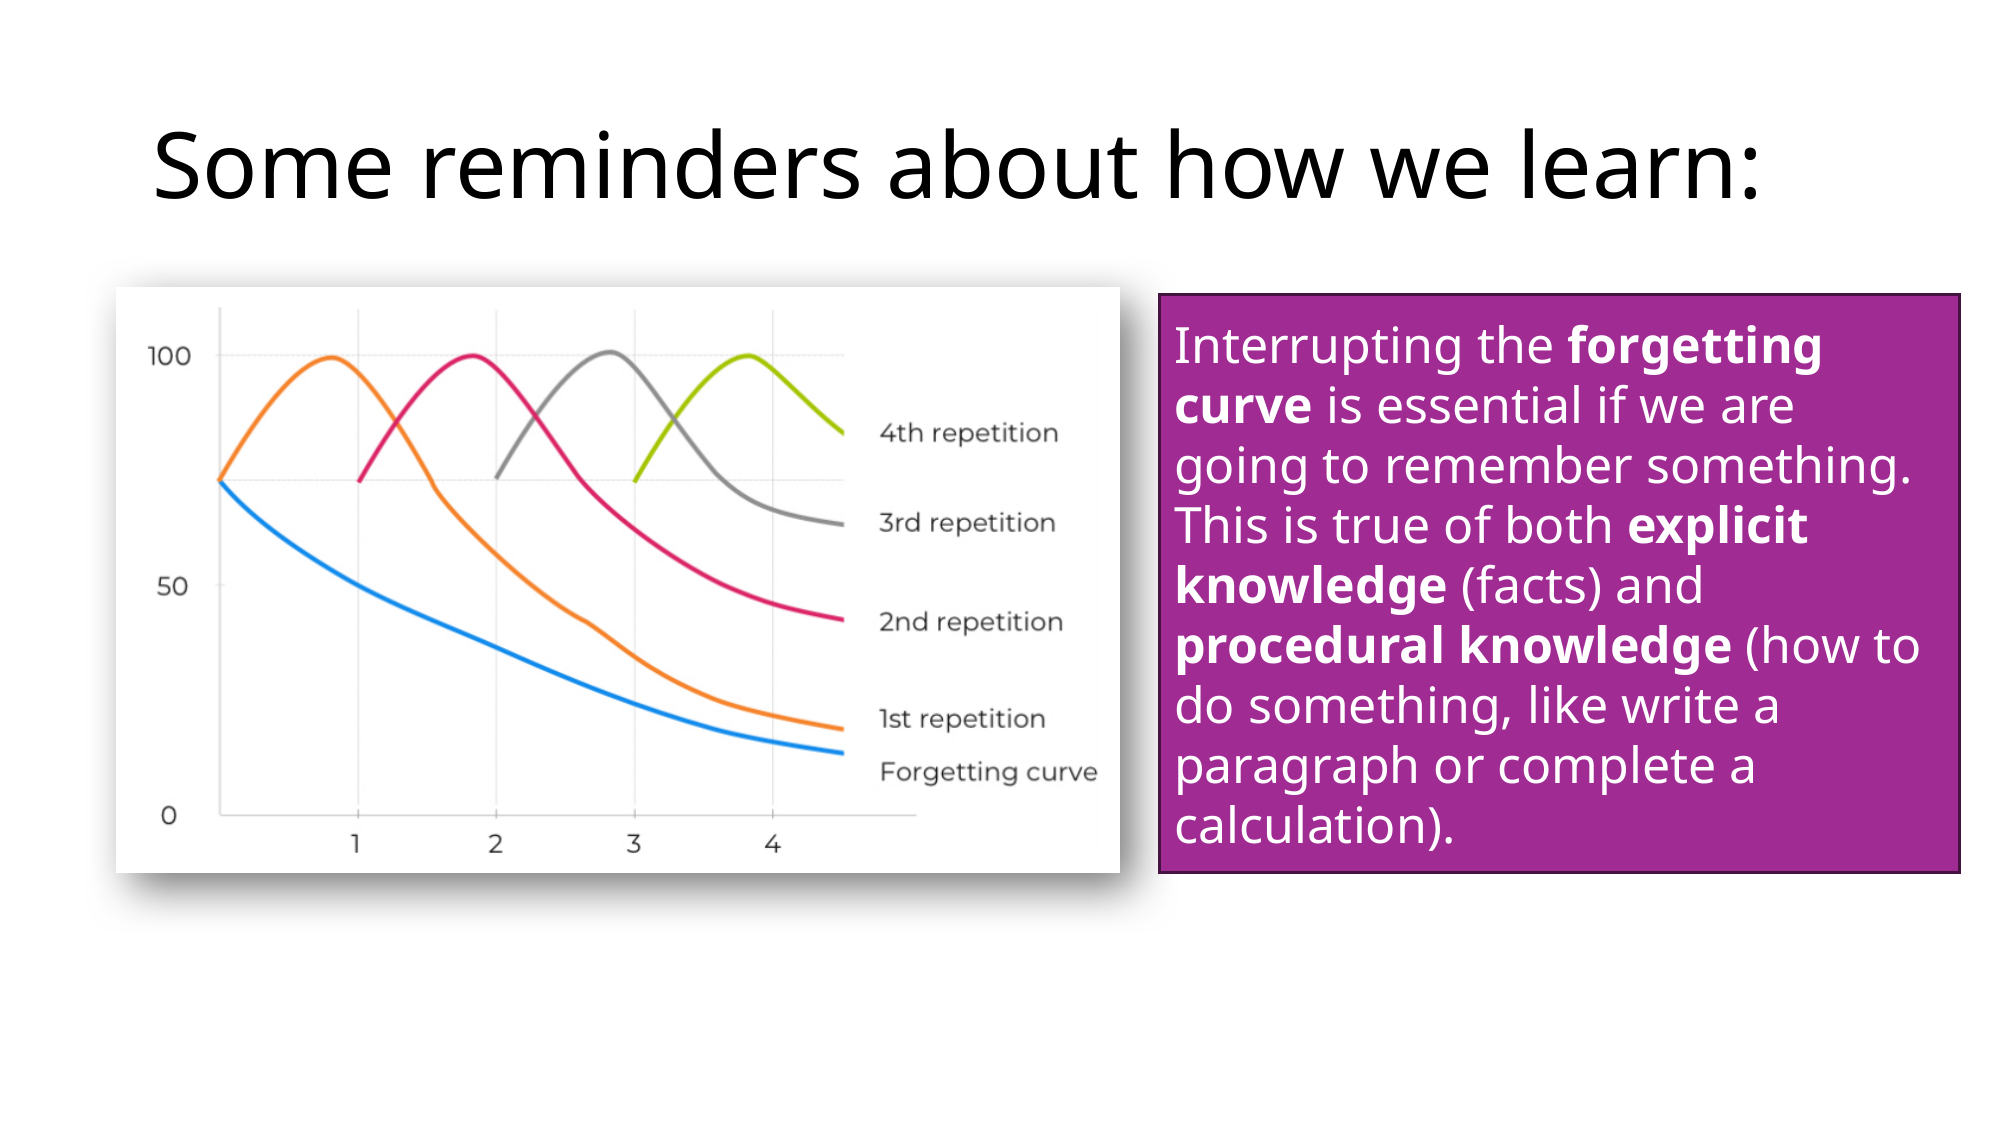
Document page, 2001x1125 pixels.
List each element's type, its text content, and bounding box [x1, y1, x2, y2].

title Some reminders about how we learn: [137, 59, 1863, 278]
picture [115, 286, 1121, 873]
text_box Interrupting the forgetting curve is essential if we are going to remember something. This is true of both explicit knowledge (facts) and procedural knowledge (how to do something, like write a paragraph or complete a calculation). [1158, 293, 1961, 874]
